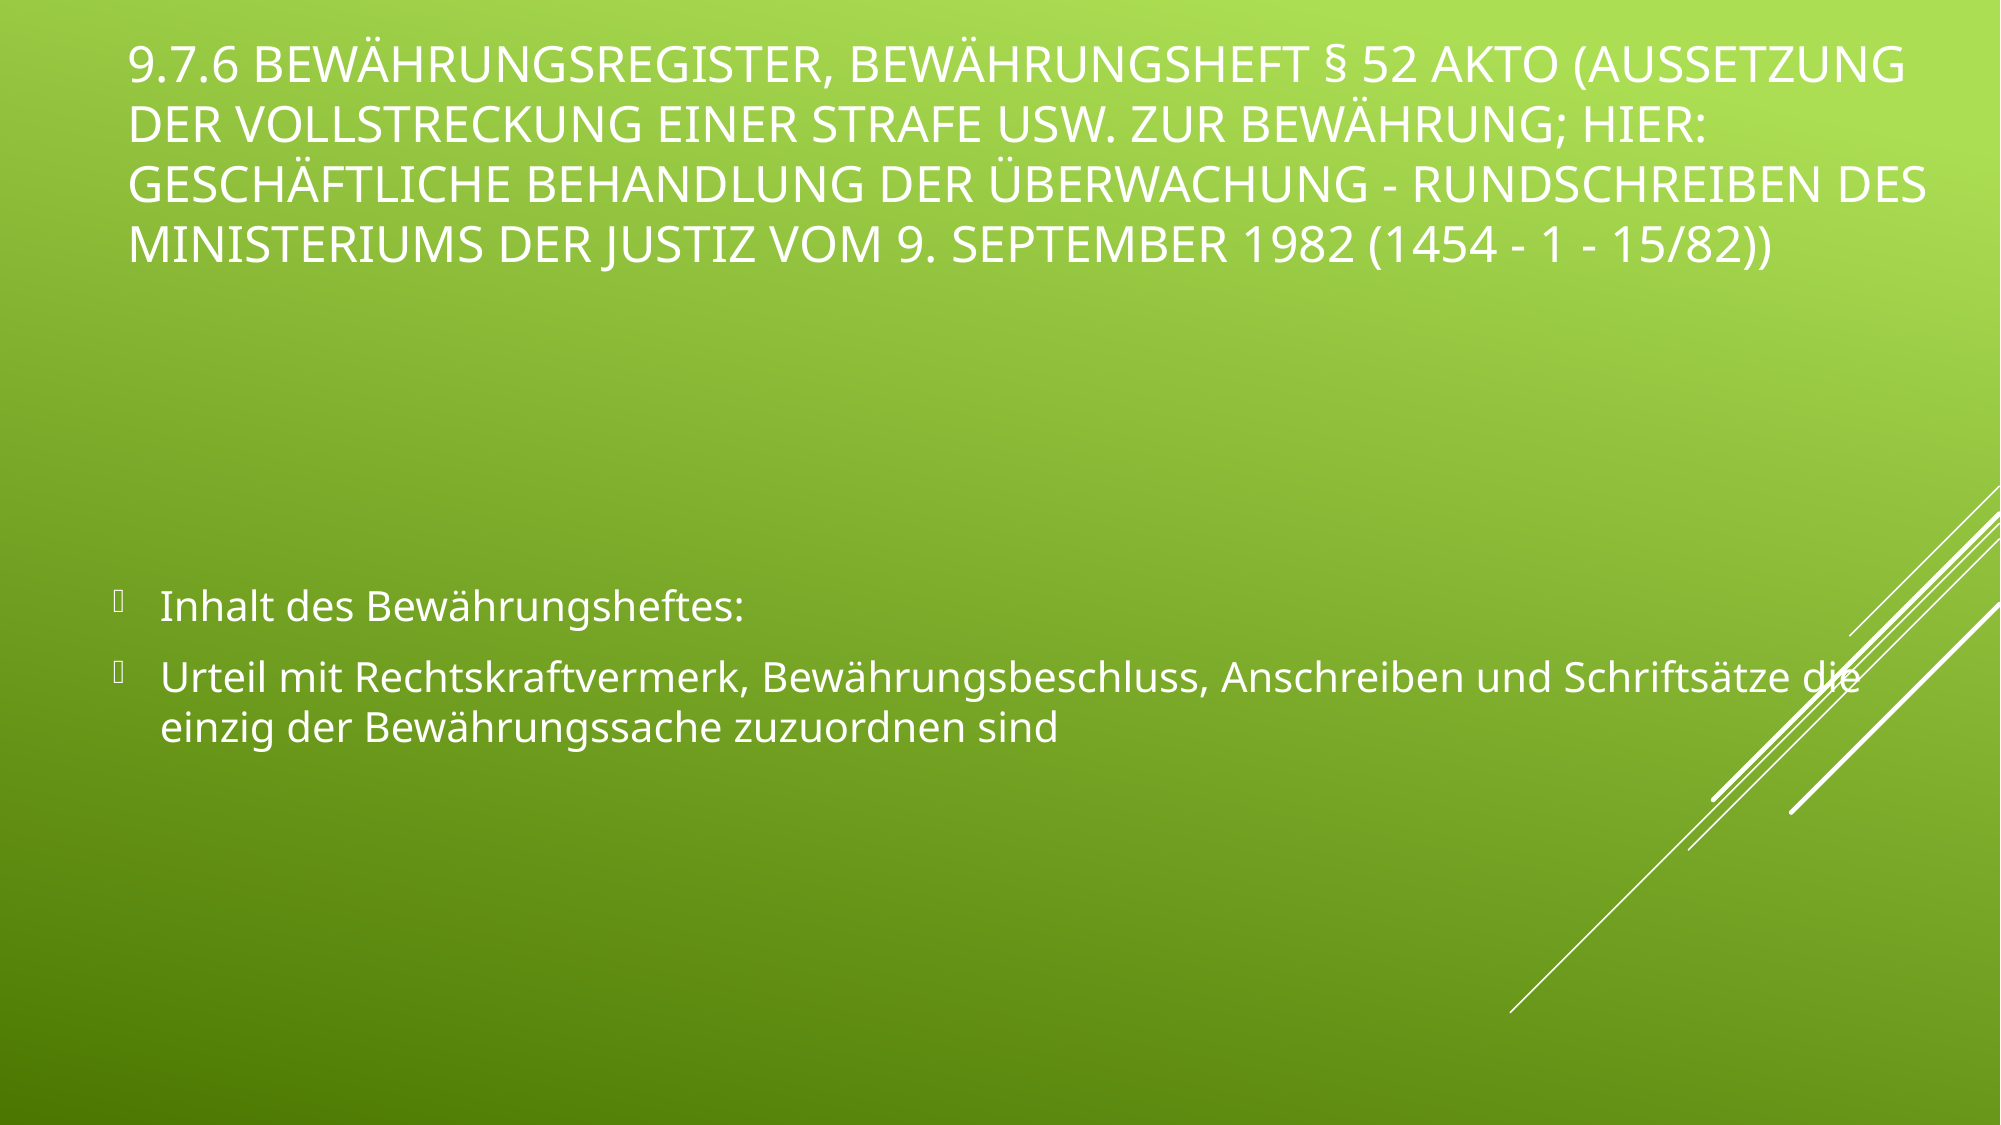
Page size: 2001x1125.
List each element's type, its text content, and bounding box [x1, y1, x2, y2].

title 9.7.6 Bewährungsregister, Bewährungsheft § 52 AktO (Aussetzung der Vollstreckung einer Strafe usw. zur Bewährung; hier: Geschäftliche Behandlung der Überwachung - Rundschreiben des Ministeriums der Justiz vom 9. September 1982 (1454 - 1 - 15/82)) [112, 12, 1953, 293]
list Inhalt des Bewährungsheftes: Urteil mit Rechtskraftvermerk, Bewährungsbeschluss, Anschreiben und Schriftsätze die einzig der Bewährungssache zuzuordnen sind [97, 307, 1920, 1095]
